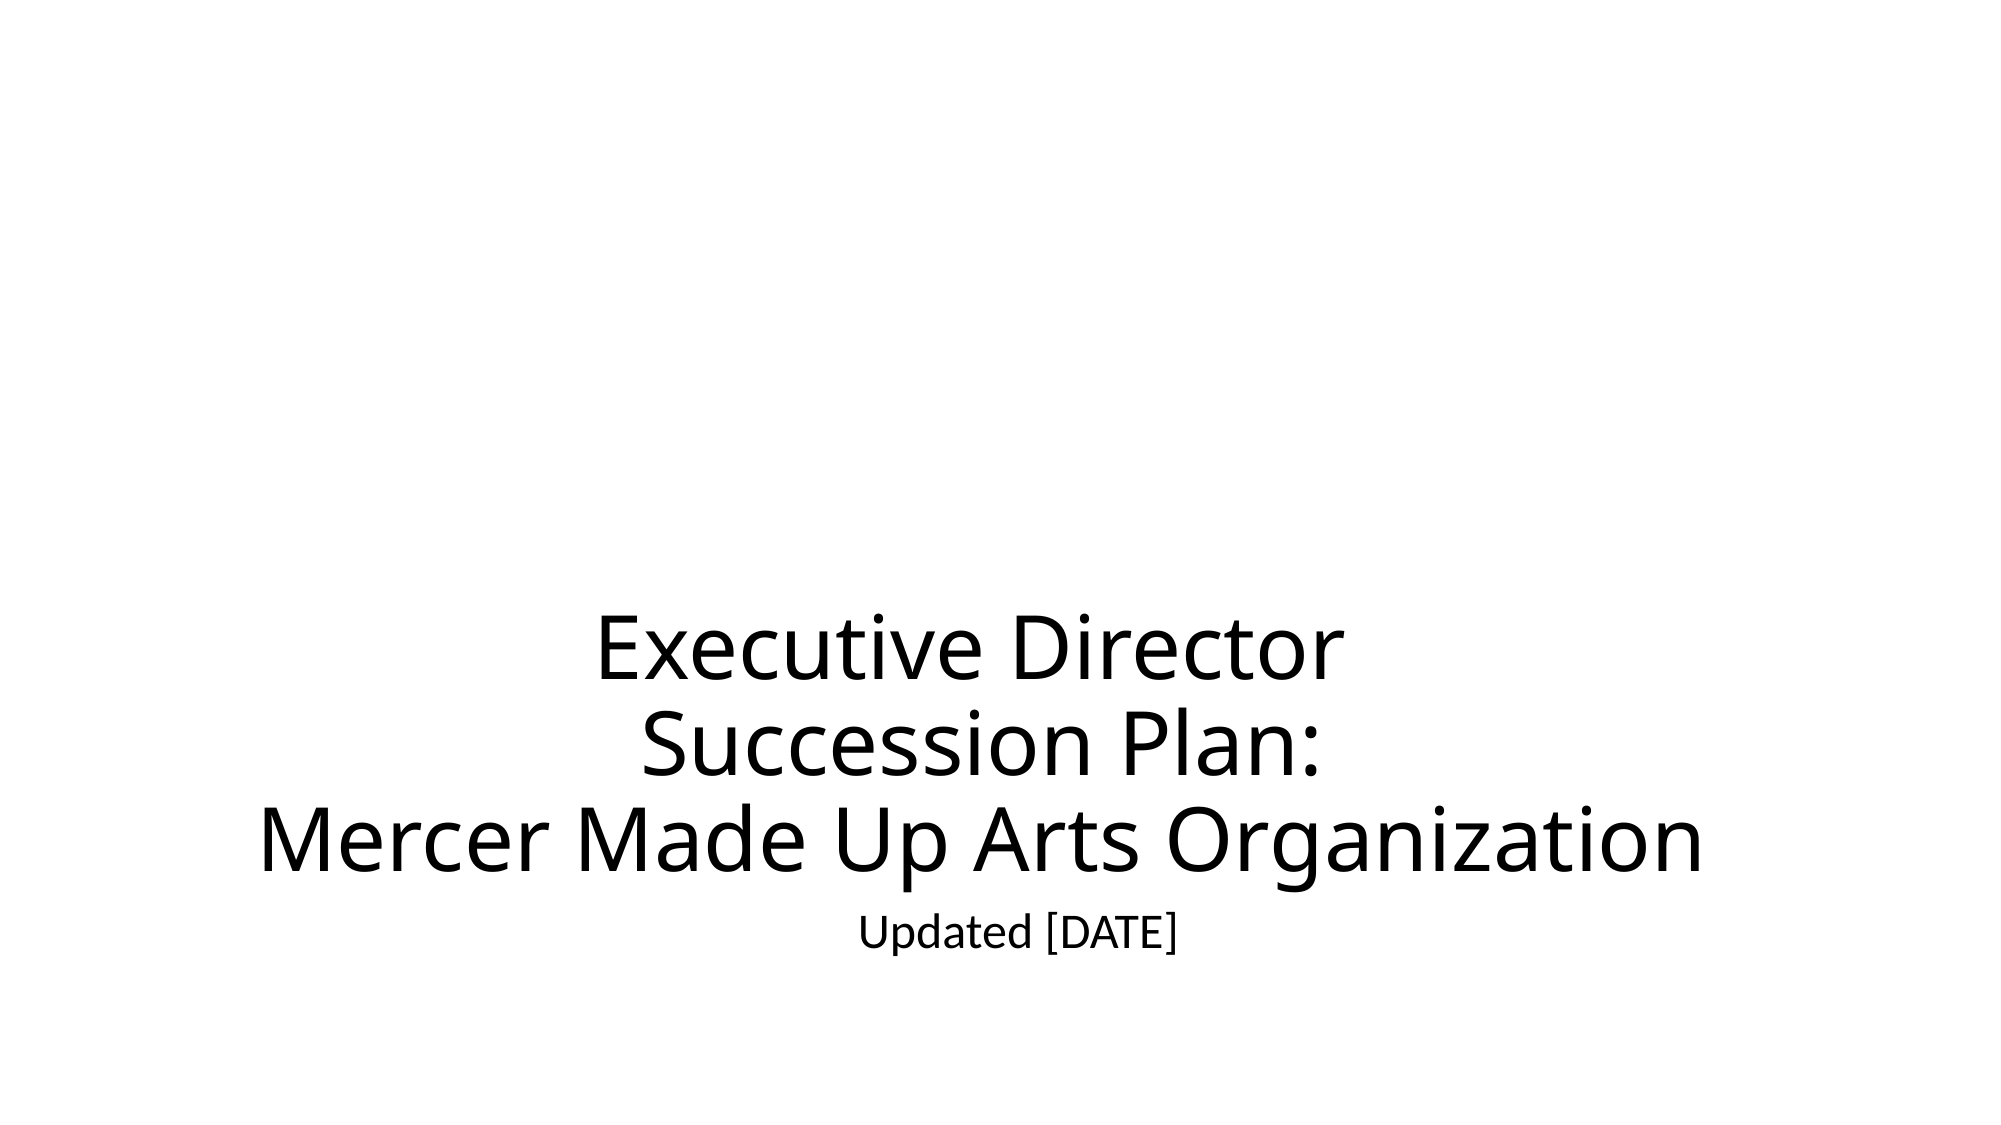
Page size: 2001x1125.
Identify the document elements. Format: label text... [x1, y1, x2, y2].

subtitle Updated [DATE] [268, 897, 1769, 995]
title Executive Director Succession Plan: Mercer Made Up Arts Organization [231, 506, 1732, 898]
